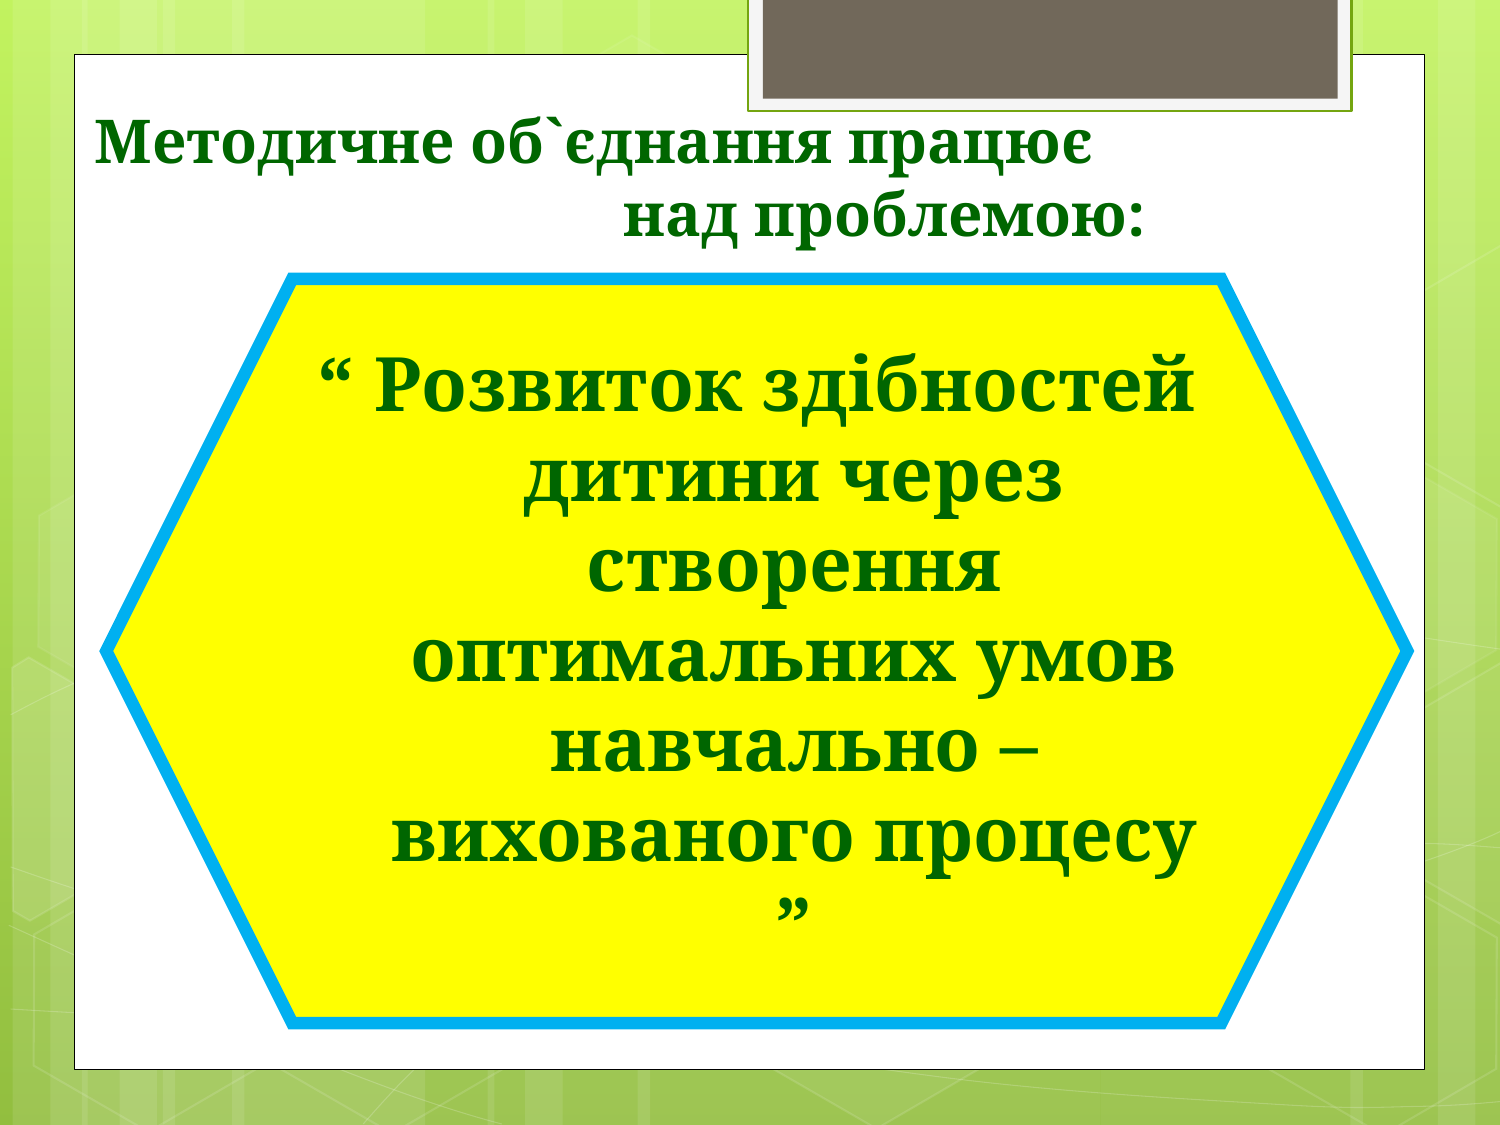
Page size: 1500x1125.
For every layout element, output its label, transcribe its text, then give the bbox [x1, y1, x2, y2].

text_box “ Розвиток здібностей дитини через створення оптимальних умов навчально – вихованого процесу ” [106, 278, 1408, 1024]
title Методичне об`єднання працює над проблемою: [76, 113, 1427, 256]
